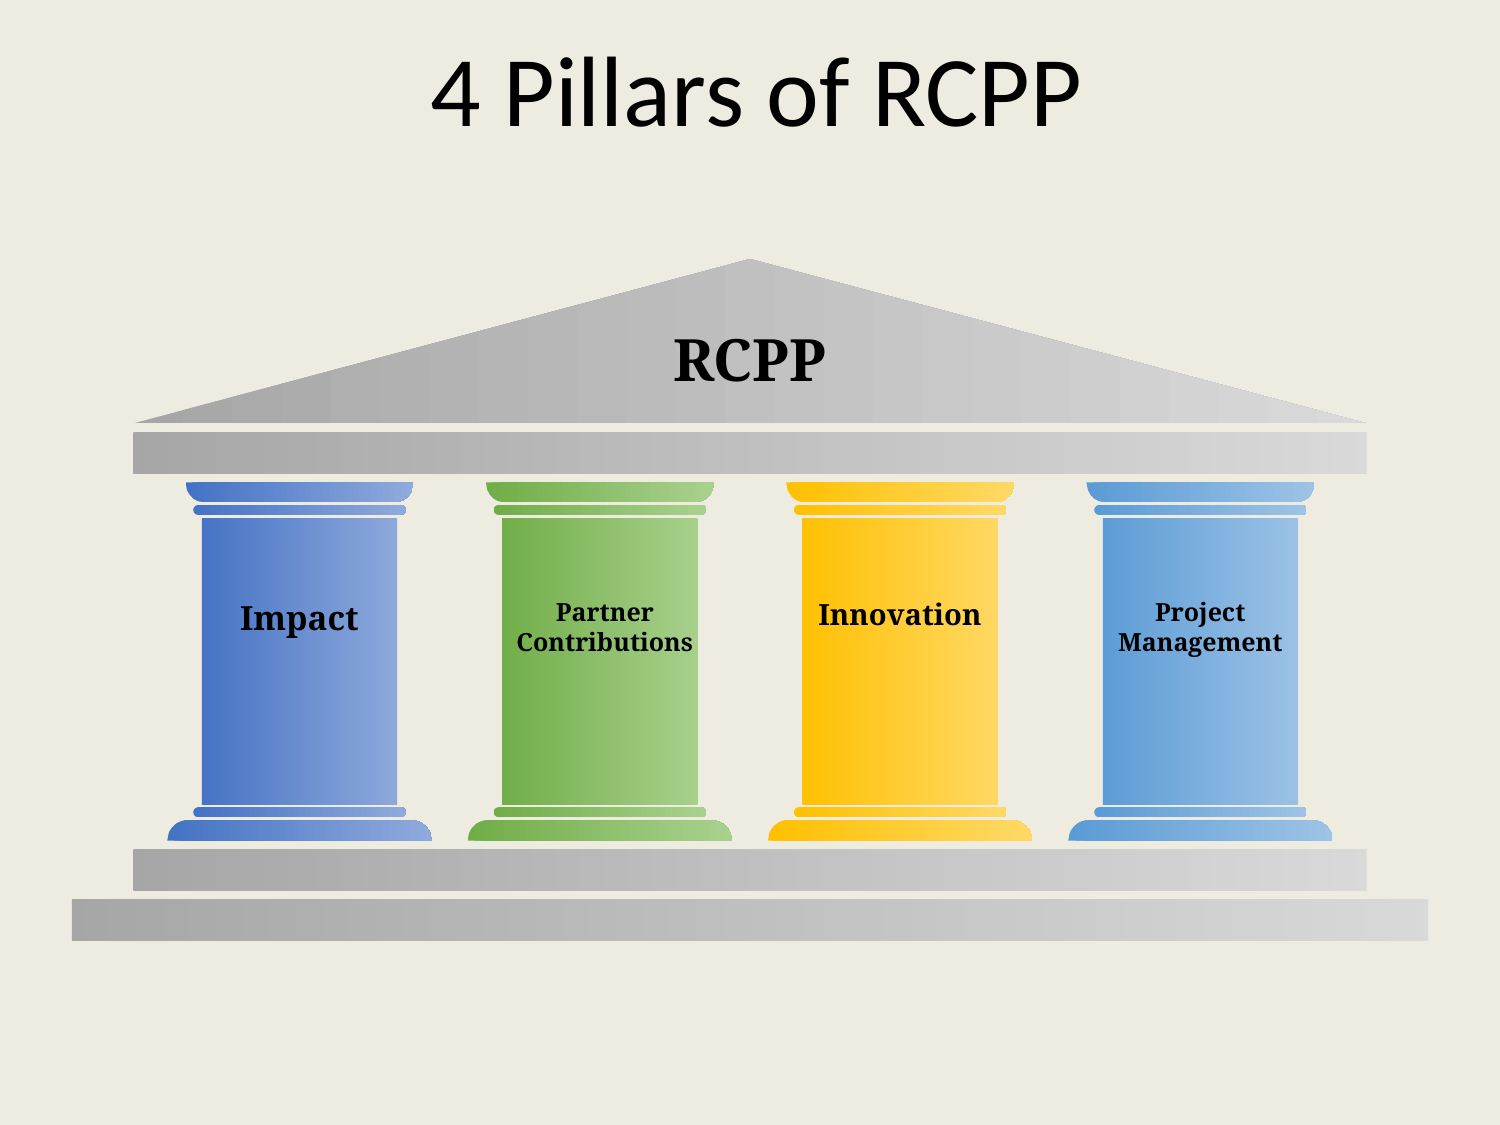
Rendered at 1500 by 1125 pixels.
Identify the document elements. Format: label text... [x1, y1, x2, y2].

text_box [71, 258, 1429, 941]
text_box 4 Pillars of RCPP [310, 18, 1203, 154]
